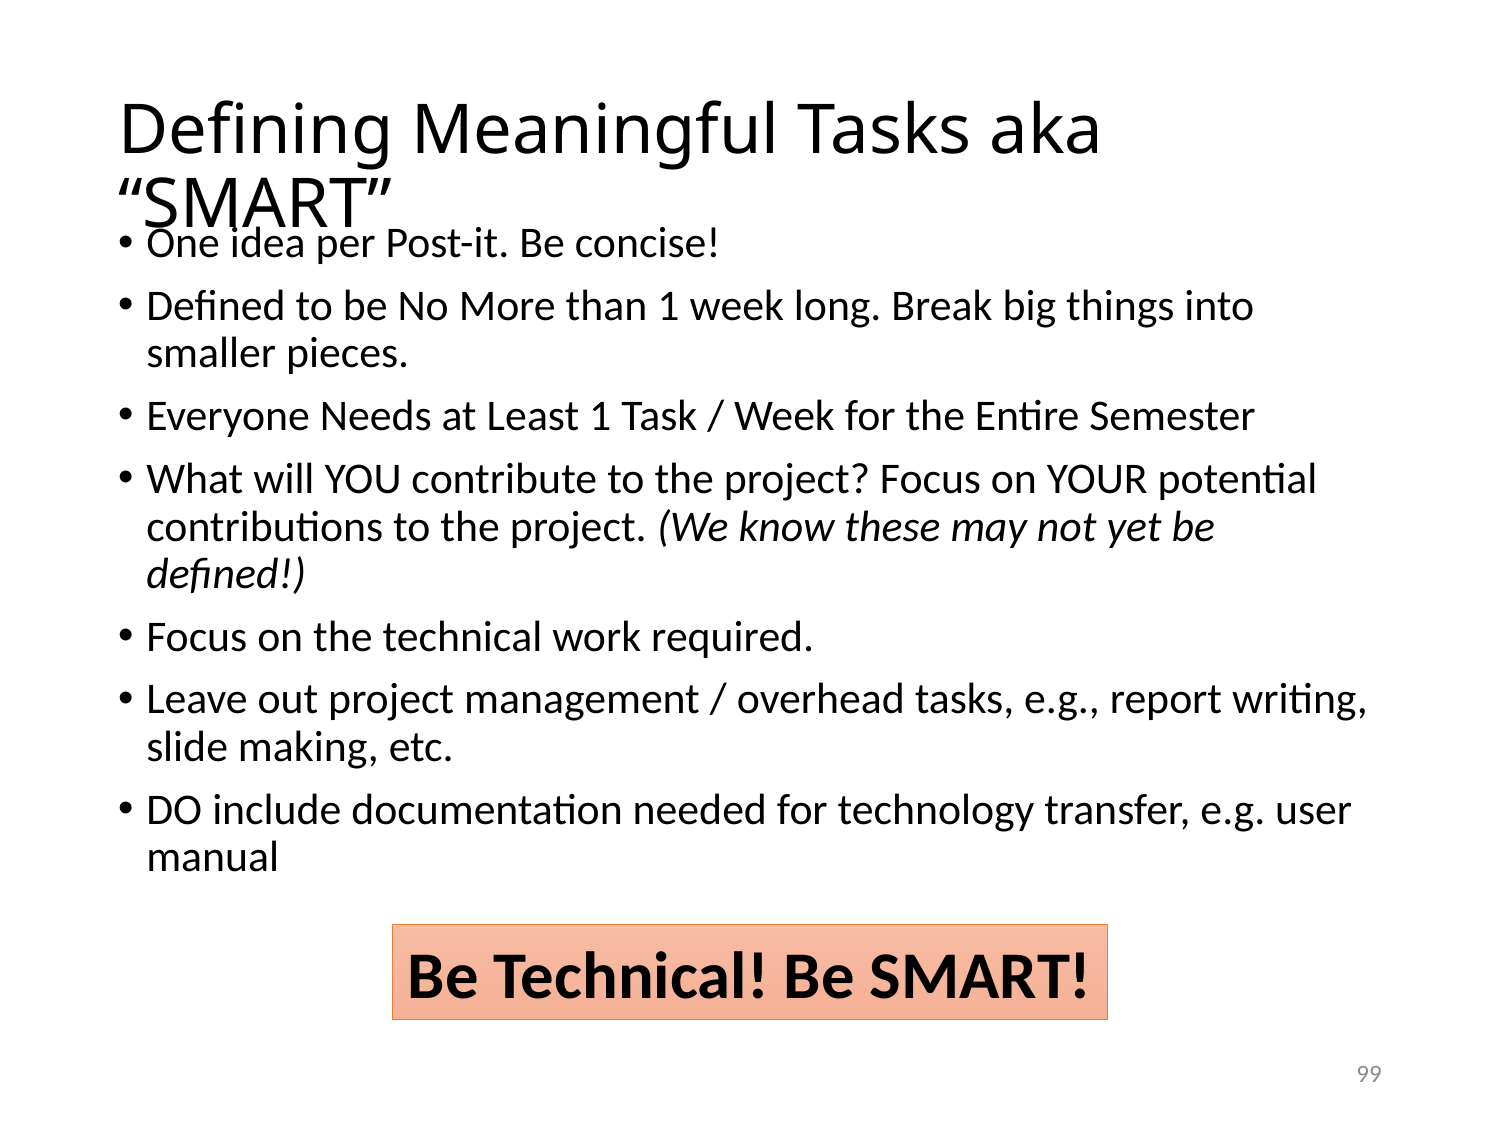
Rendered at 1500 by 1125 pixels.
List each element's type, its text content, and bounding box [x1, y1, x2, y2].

text_box Be Technical! Be SMART! [392, 924, 1108, 1020]
list One idea per Post-it. Be concise! Defined to be No More than 1 week long. Break big things into smaller pieces. Everyone Needs at Least 1 Task / Week for the Entire Semester What will YOU contribute to the project? Focus on YOUR potential contributions to the project. (We know these may not yet be defined!) Focus on the technical work required. Leave out project management / overhead tasks, e.g., report writing, slide making, etc. DO include documentation needed for technology transfer, e.g. user manual [103, 212, 1397, 904]
slide_number 99 [1059, 1042, 1397, 1103]
title Defining Meaningful Tasks aka “SMART” [103, 59, 1397, 212]
